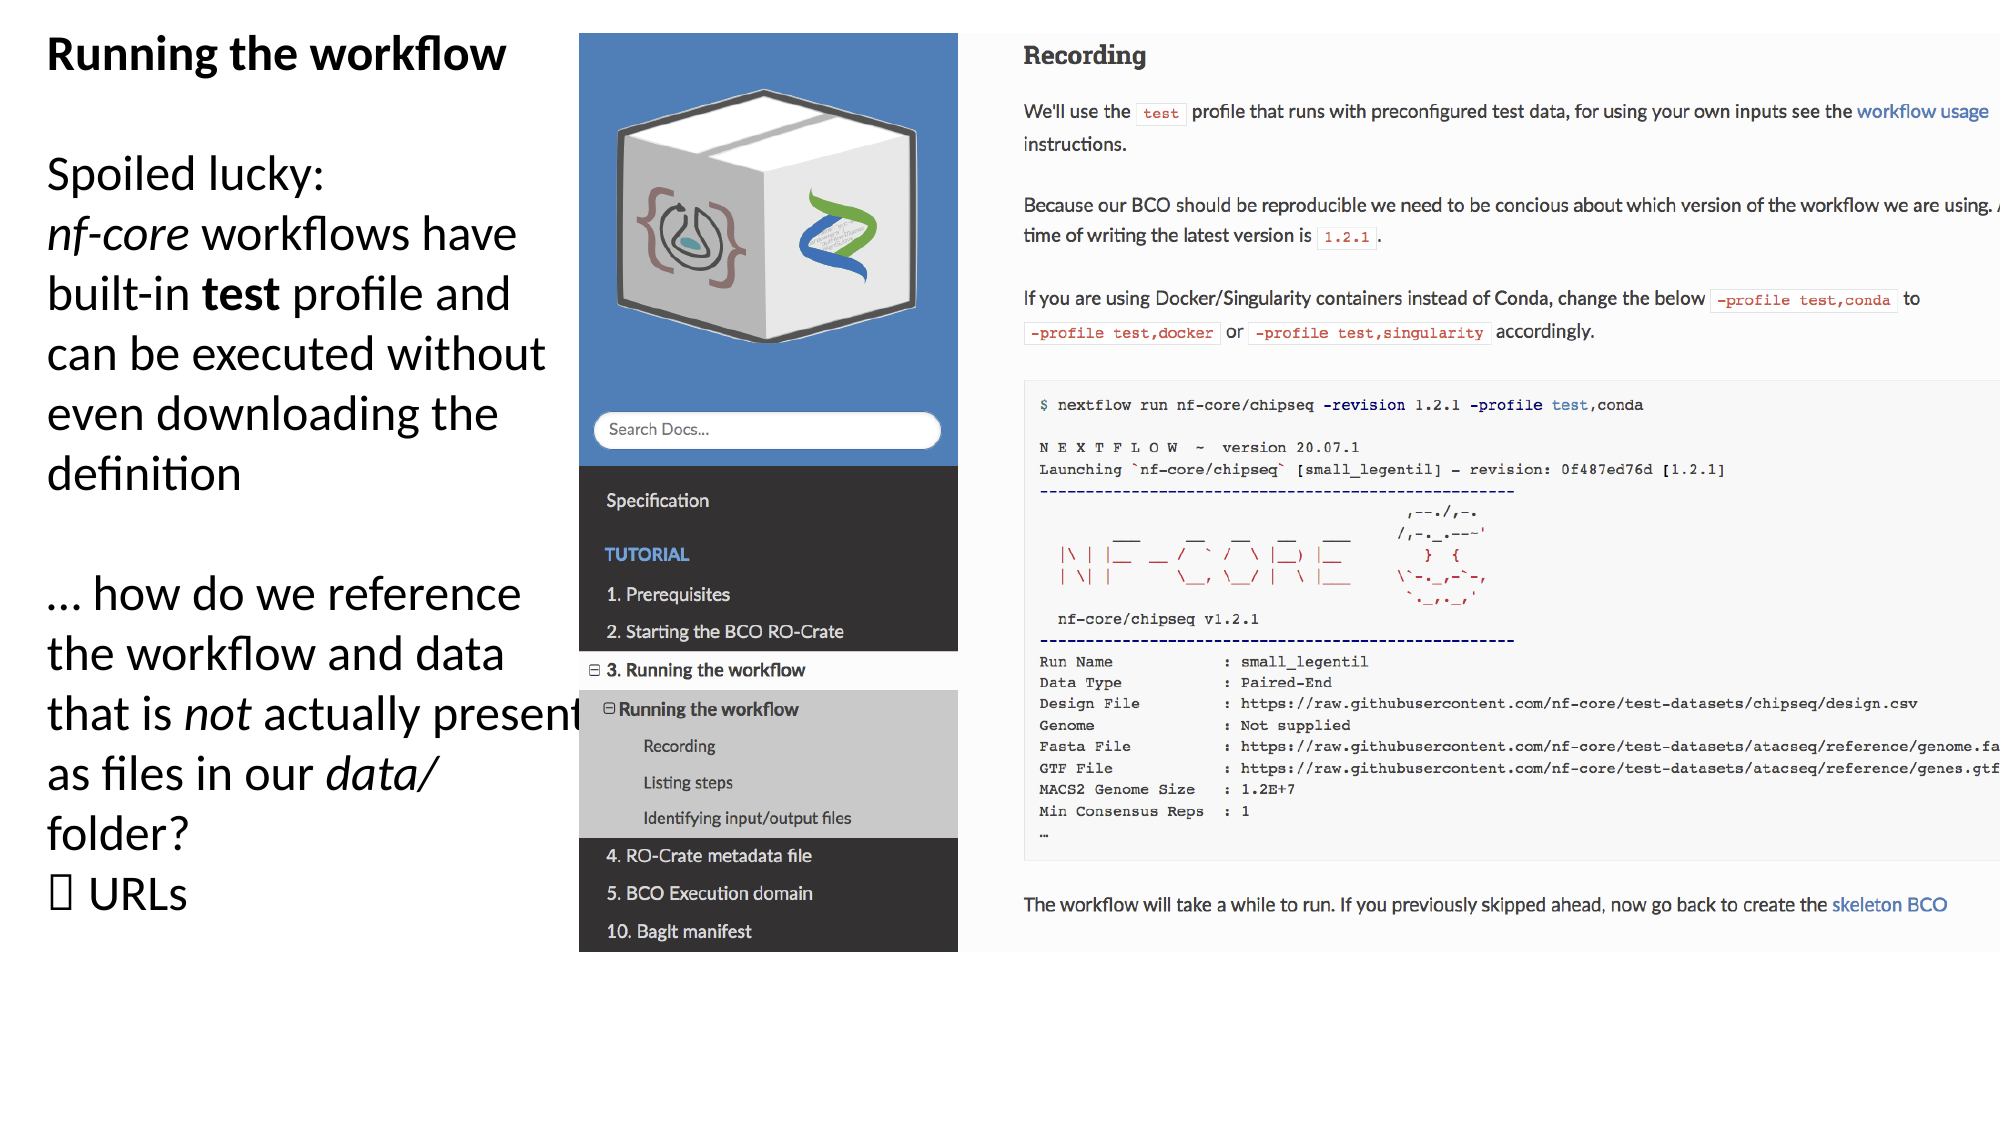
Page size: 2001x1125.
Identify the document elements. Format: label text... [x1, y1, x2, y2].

text_box Running the workflow Spoiled lucky: nf-core workflows have built-in test profile and can be executed without even downloading the definition … how do we reference the workflow and data that is not actually present as files in our data/ folder?  URLs [32, 13, 608, 1108]
picture [579, 33, 2000, 952]
